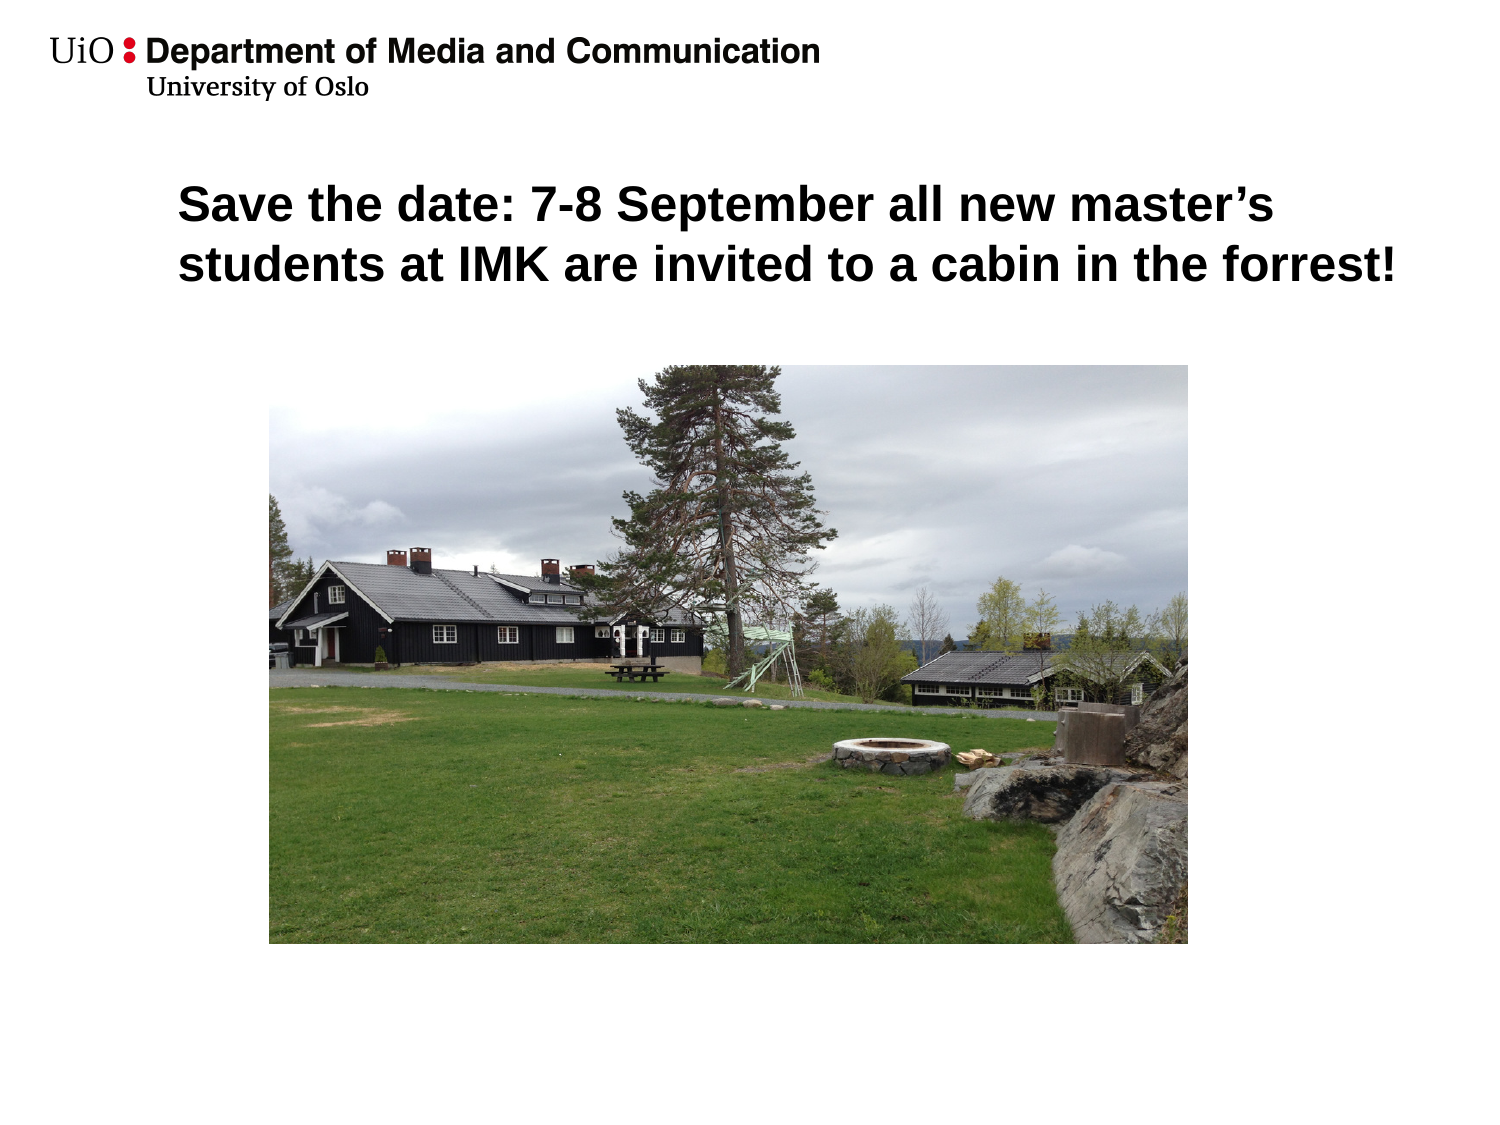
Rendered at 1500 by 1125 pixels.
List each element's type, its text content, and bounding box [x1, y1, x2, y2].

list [269, 364, 1189, 944]
picture [50, 37, 819, 101]
title Save the date: 7-8 September all new master’s students at IMK are invited to a cabin in the forrest! [162, 137, 1425, 325]
